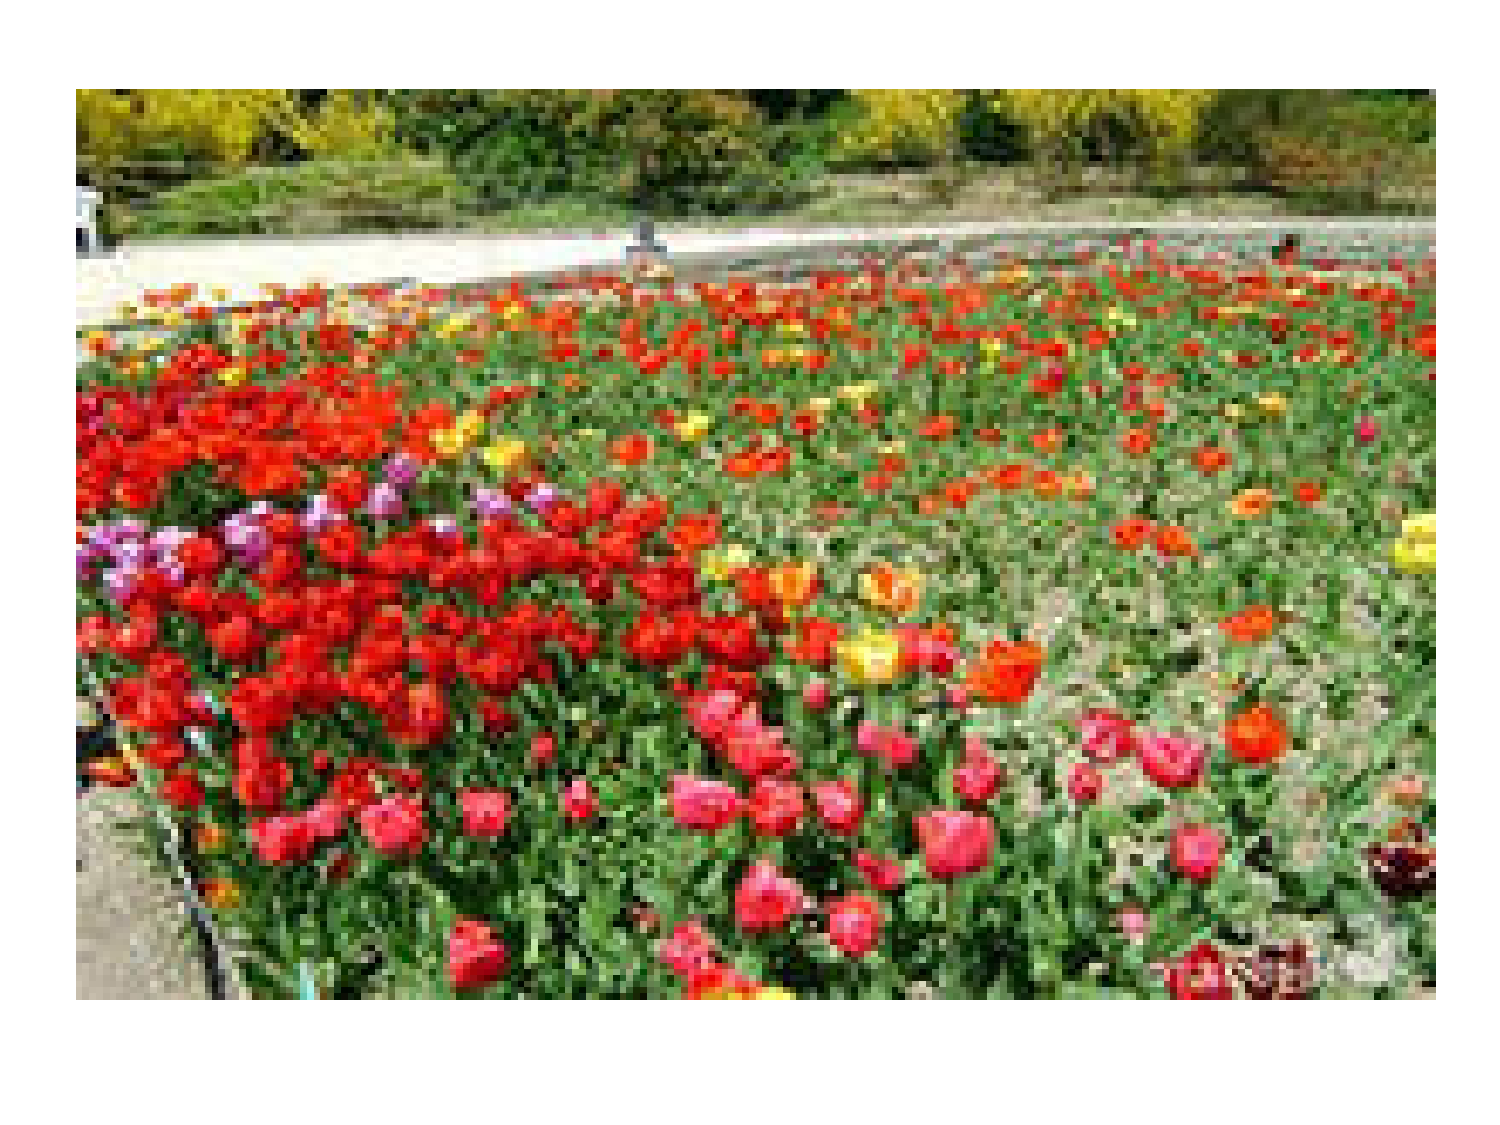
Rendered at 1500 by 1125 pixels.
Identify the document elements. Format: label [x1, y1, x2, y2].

picture [76, 89, 1436, 1000]
